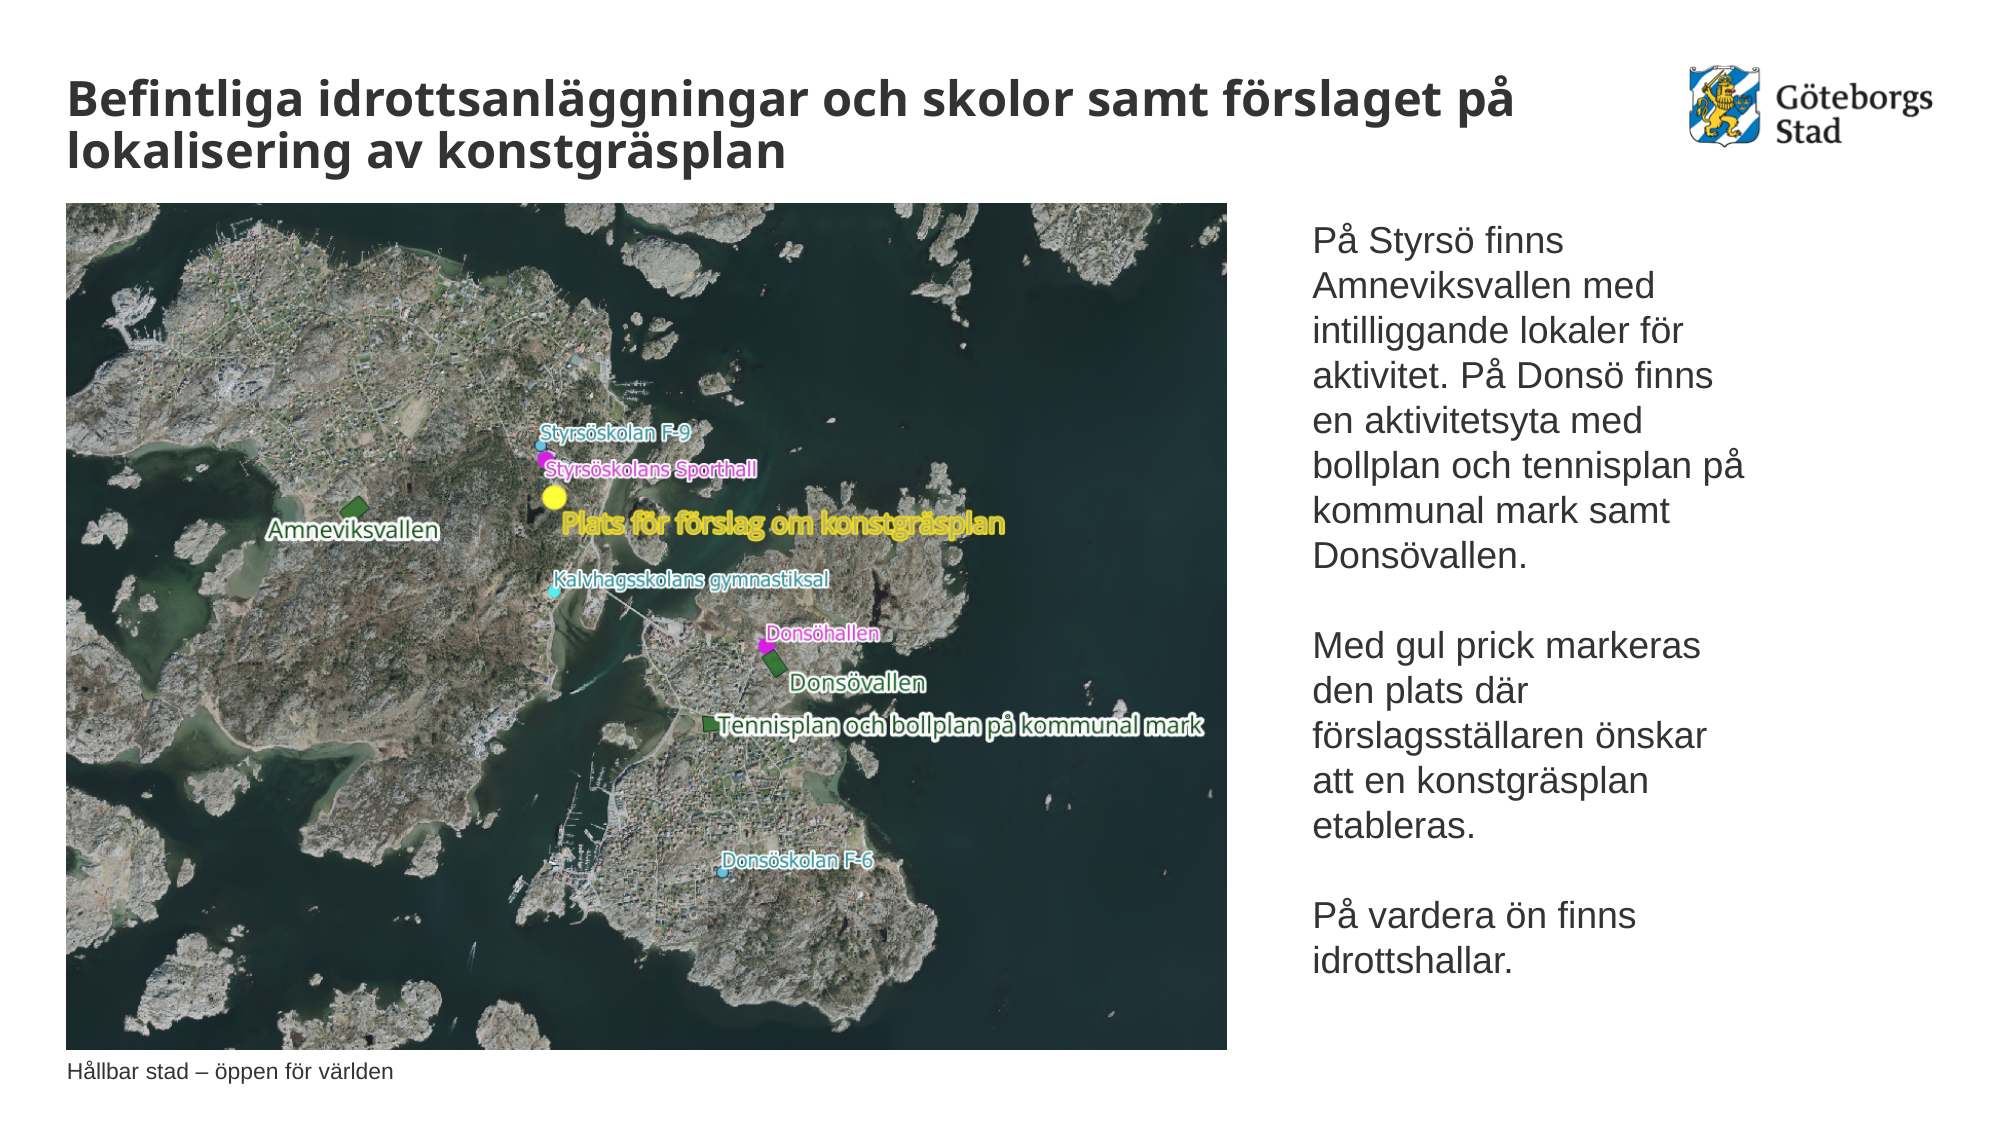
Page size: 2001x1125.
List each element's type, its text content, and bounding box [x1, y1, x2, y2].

text_box På Styrsö finns Amneviksvallen med intilliggande lokaler för aktivitet. På Donsö finns en aktivitetsyta med bollplan och tennisplan på kommunal mark samt Donsövallen. Med gul prick markeras den plats där förslagsställaren önskar att en konstgräsplan etableras. På vardera ön finns idrottshallar. [1297, 208, 1773, 989]
title Befintliga idrottsanläggningar och skolor samt förslaget på lokalisering av konstgräsplan [66, 66, 1572, 188]
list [66, 203, 1227, 1050]
picture [1689, 65, 1933, 148]
